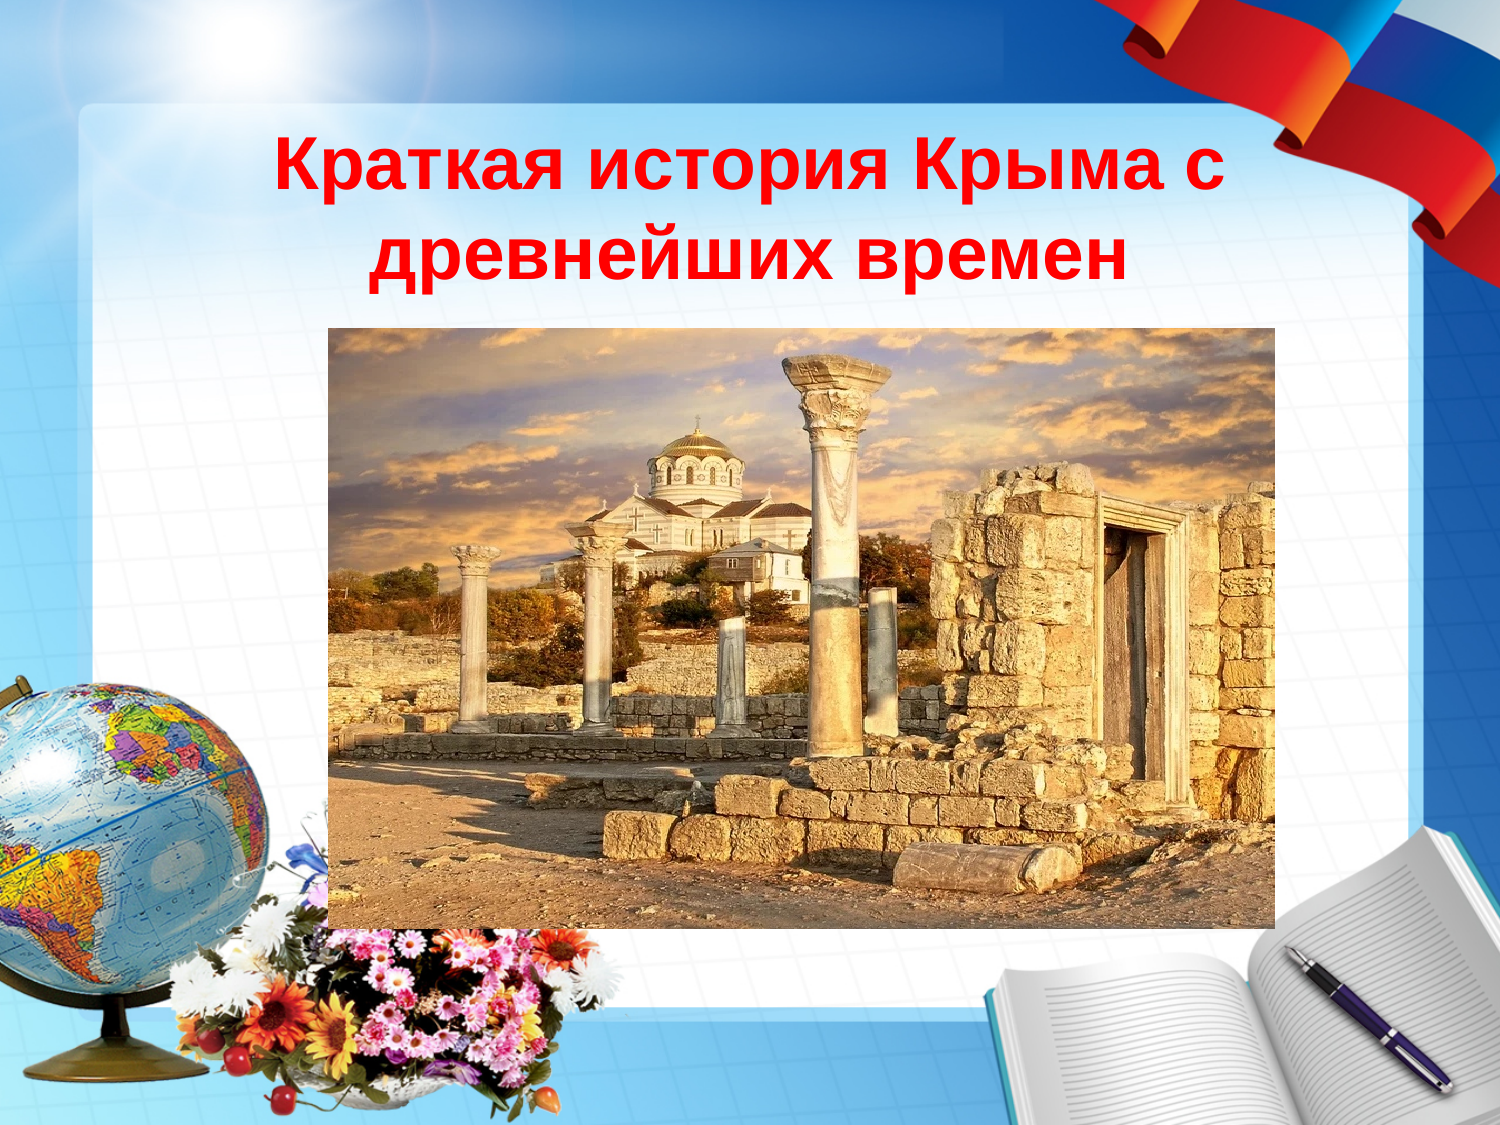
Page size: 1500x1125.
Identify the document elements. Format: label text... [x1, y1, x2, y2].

picture [0, 0, 1500, 1125]
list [327, 327, 1275, 929]
title Краткая история Крыма с древнейших времен [75, 105, 1425, 305]
